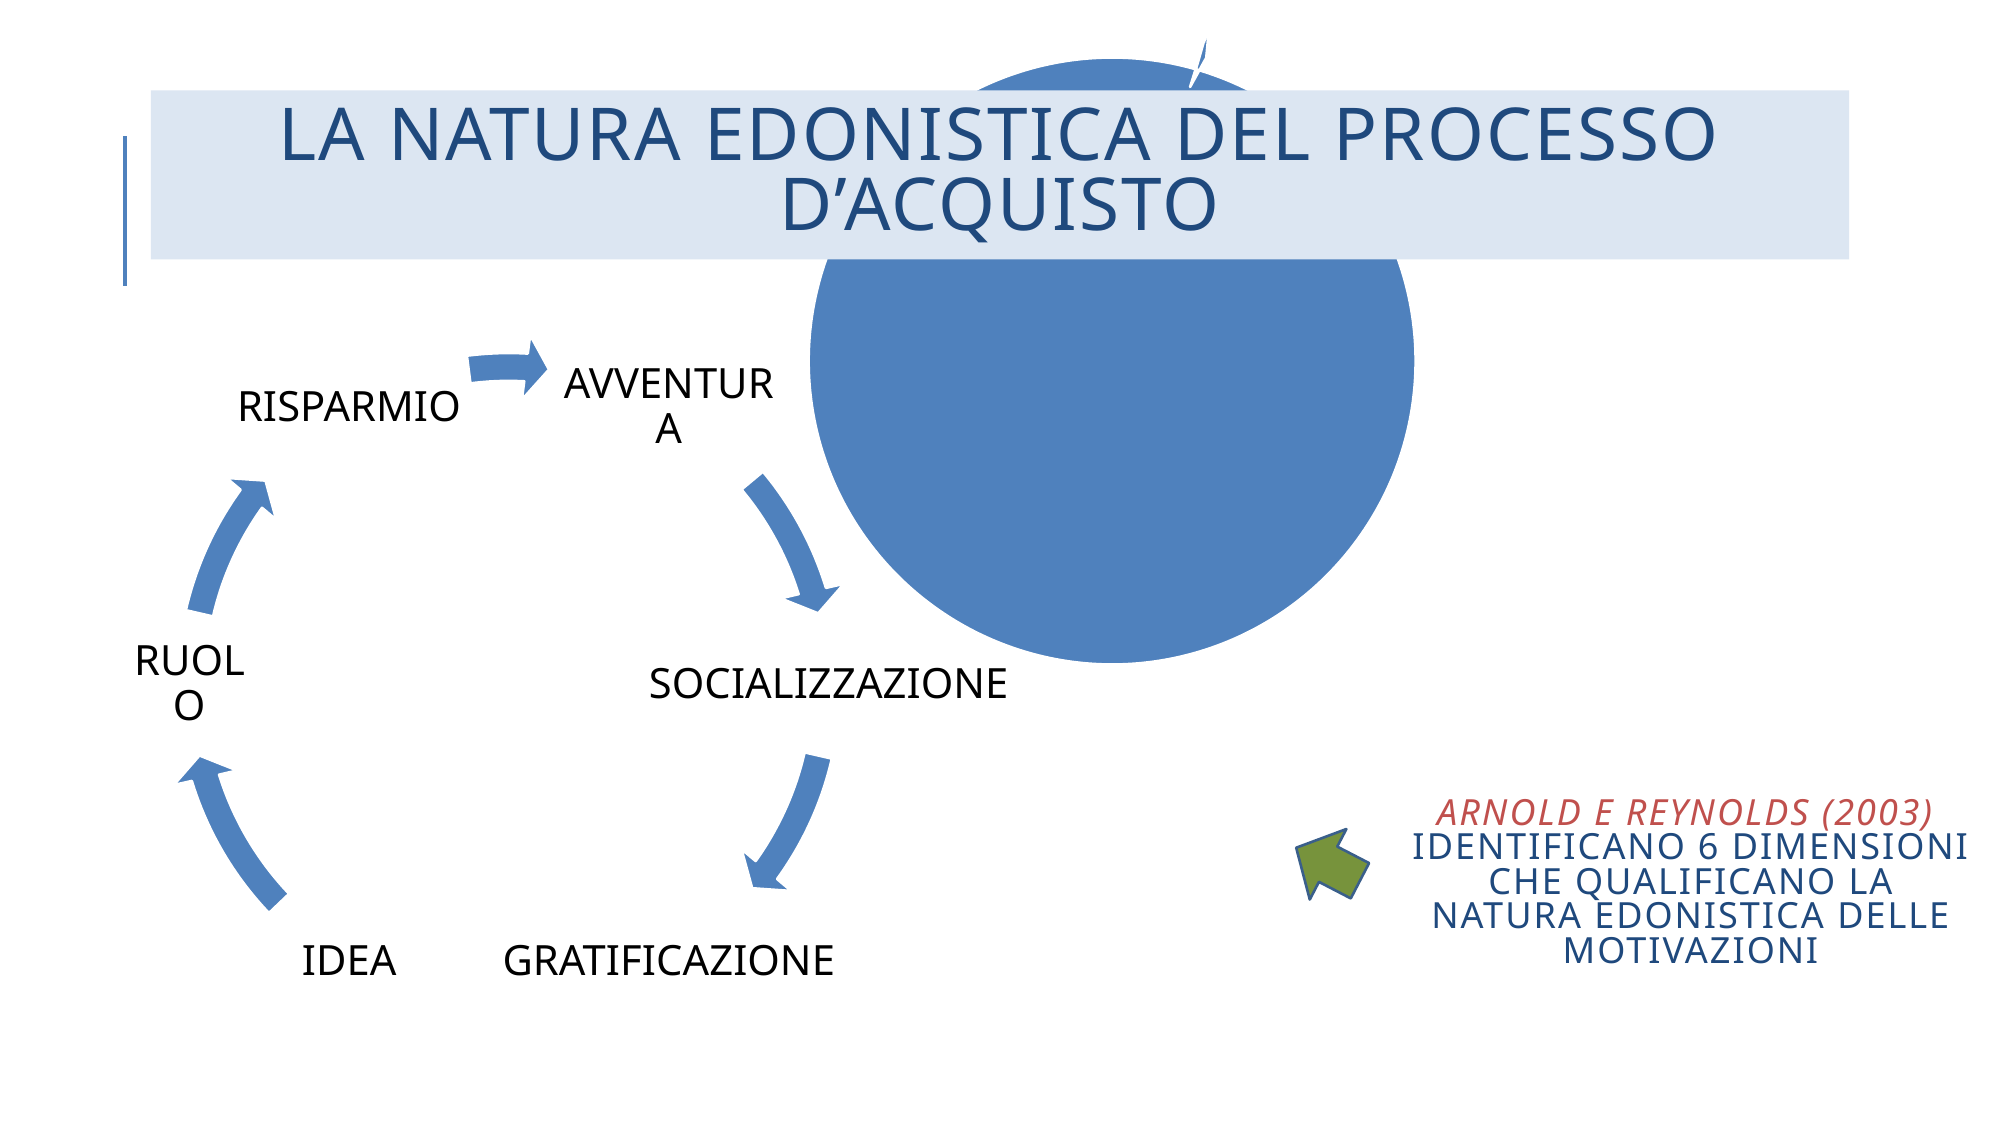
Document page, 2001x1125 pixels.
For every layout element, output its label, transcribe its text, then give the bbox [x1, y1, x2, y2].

text_box LA NATURA EDONISTICA DEL PROCESSO D’ACQUISTO [150, 90, 1850, 260]
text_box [41, 334, 1113, 1035]
text_box [1294, 827, 1371, 901]
title Arnold e reynolds (2003) IDENTIFICANO 6 DIMENSIONI CHE QUALIFICANO LA NATURA EDONISTICA DELLE MOTIVAZIONI [1393, 612, 1991, 1066]
